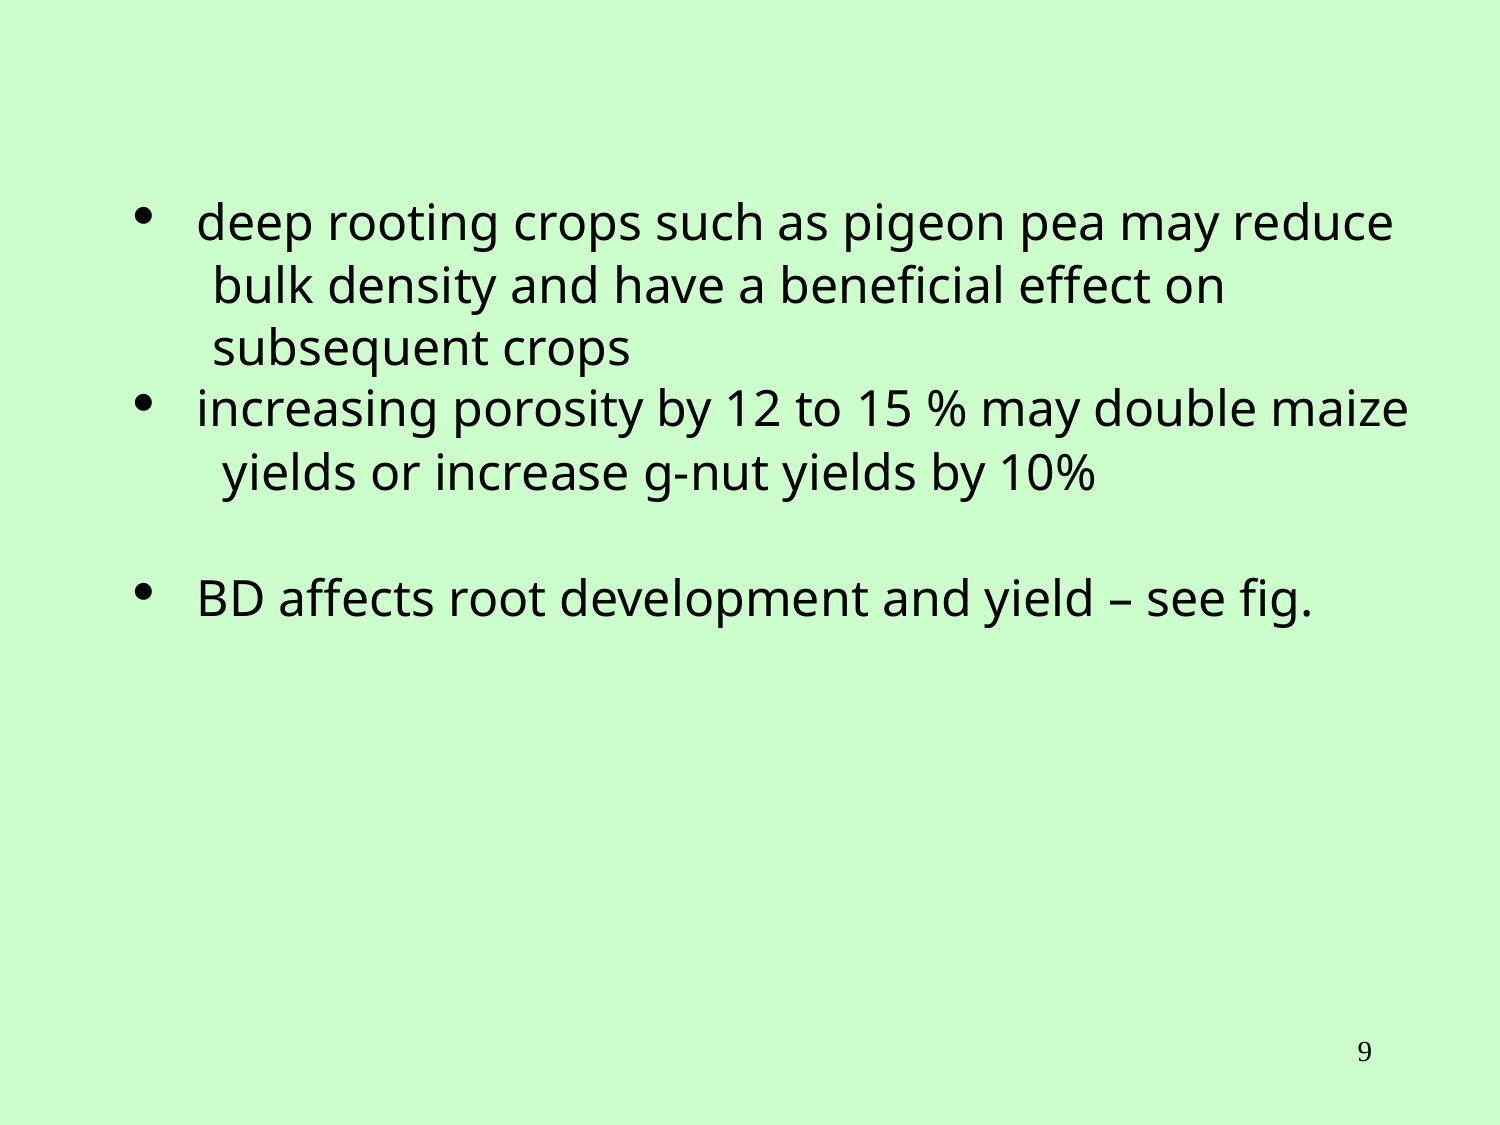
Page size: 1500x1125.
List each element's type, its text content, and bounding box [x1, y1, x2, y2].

text_box deep rooting crops such as pigeon pea may reduce bulk density and have a beneficial effect on subsequent crops increasing porosity by 12 to 15 % may double maize yields or increase g-nut yields by 10% BD affects root development and yield – see fig. [80, 187, 1450, 636]
slide_number 9 [1074, 1025, 1388, 1100]
